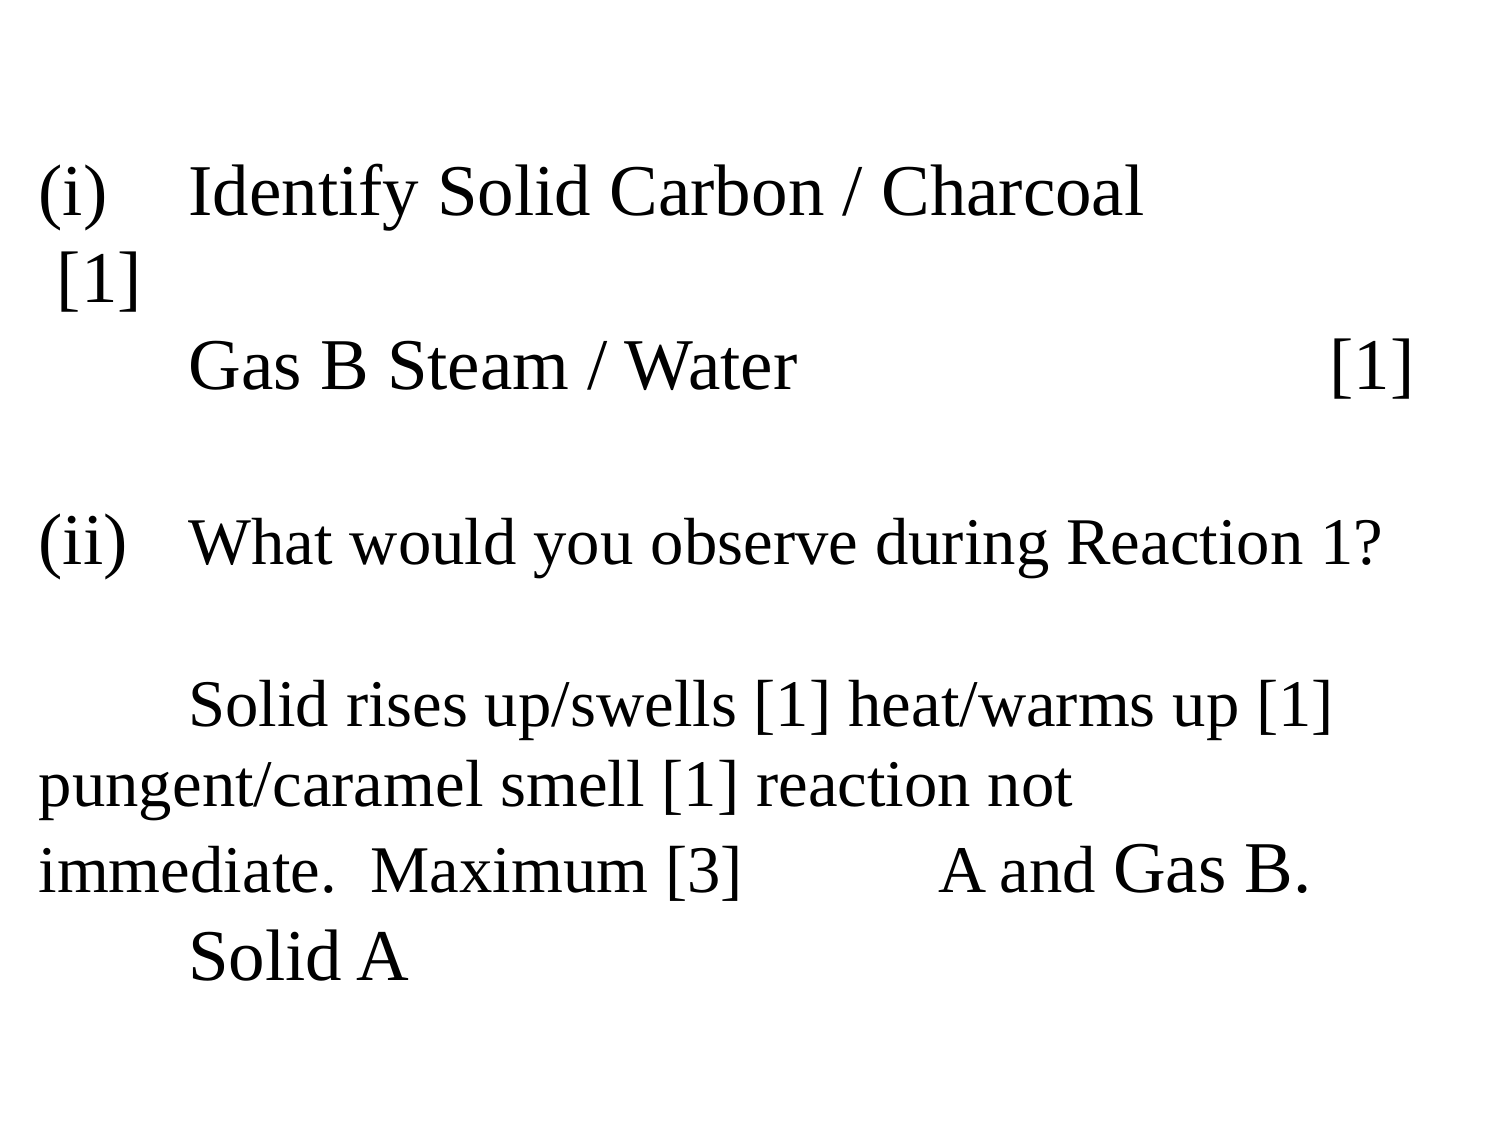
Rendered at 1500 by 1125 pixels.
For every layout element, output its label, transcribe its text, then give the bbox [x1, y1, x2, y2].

title (i) Identify Solid Carbon / Charcoal [1] Gas B Steam / Water [1] (ii) What would you observe during Reaction 1? Solid rises up/swells [1] heat/warms up [1] pungent/caramel smell [1] reaction not immediate. Maximum [3] A and Gas B. Solid A [23, 35, 1465, 1102]
